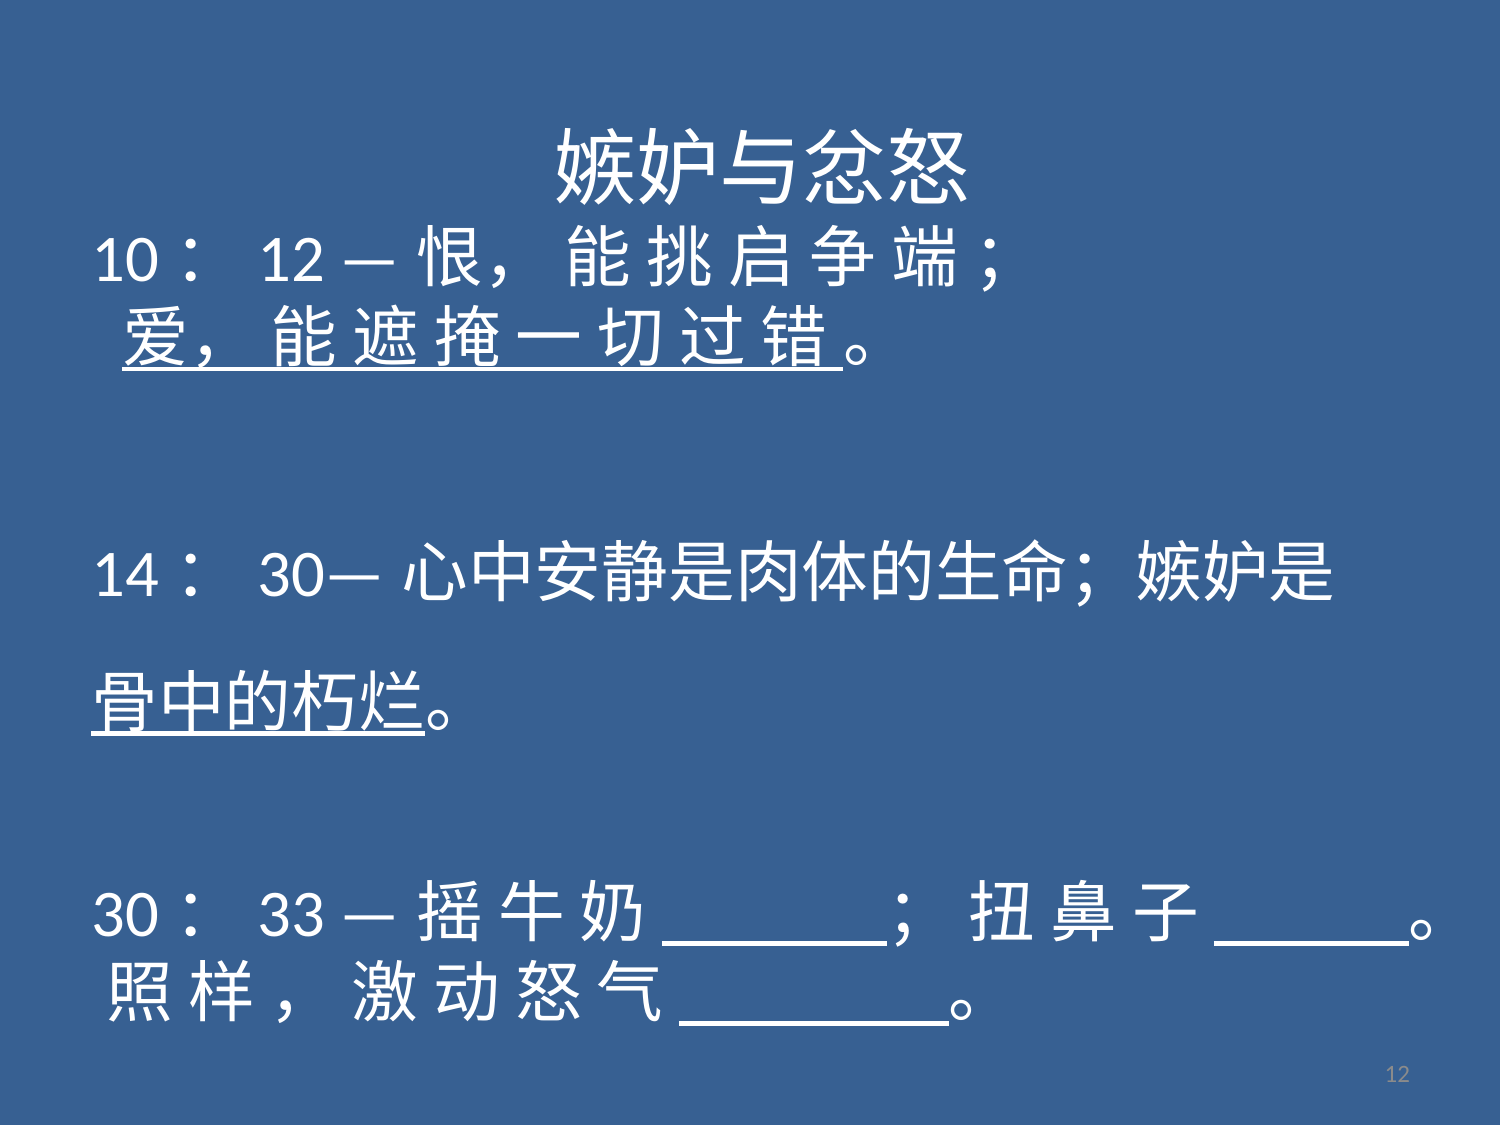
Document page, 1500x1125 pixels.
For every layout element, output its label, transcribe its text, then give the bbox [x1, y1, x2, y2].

text_box 嫉妒与忿怒 10：12 —恨， 能 挑 启 争 端 ； 爱， 能 遮 掩 一 切 过 错 。 14：30—心中安静是肉体的生命；嫉妒是 骨中的朽烂。 30：33 —摇 牛 奶 ； 扭 鼻 子 。 照 样 ， 激 动 怒 气 。 [76, 107, 1447, 1037]
slide_number 12 [1074, 1042, 1425, 1103]
